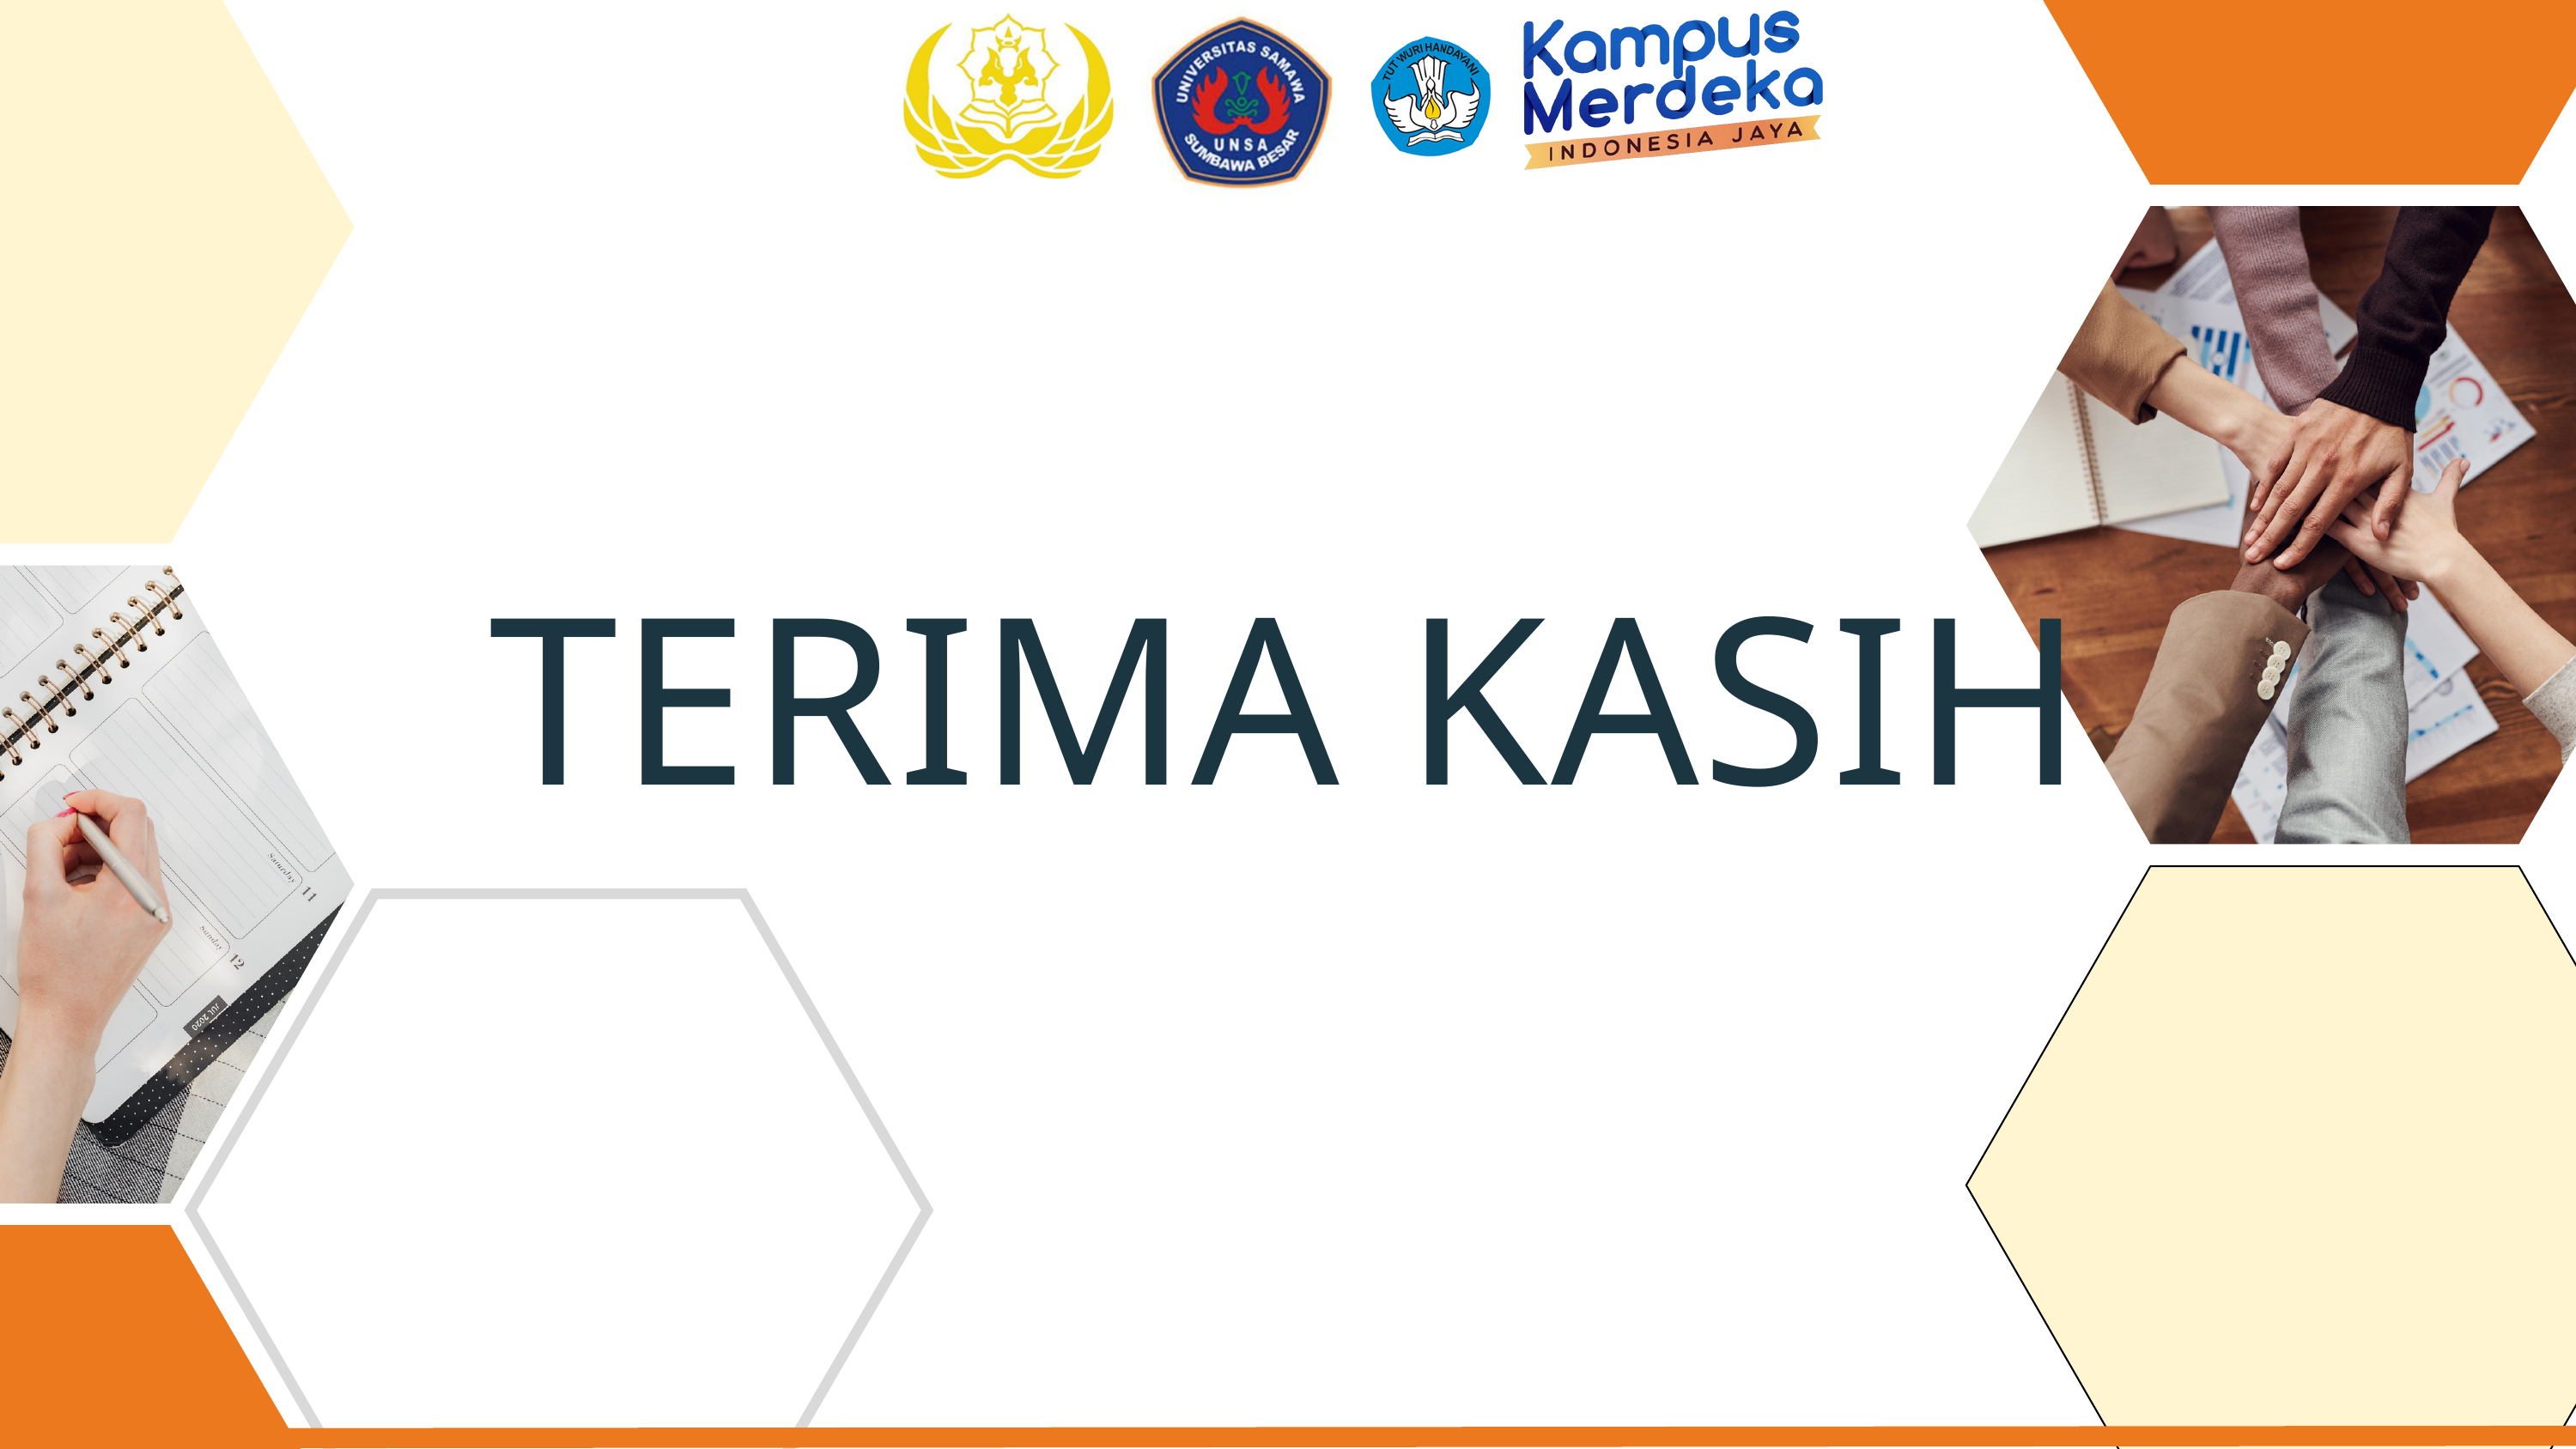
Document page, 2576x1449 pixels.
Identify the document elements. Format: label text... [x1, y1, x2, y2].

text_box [0, 1224, 185, 1449]
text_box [1965, 865, 2576, 1449]
text_box [1370, 2, 1825, 177]
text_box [1965, 205, 2576, 845]
text_box TERIMA KASIH [359, 575, 1961, 832]
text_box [190, 893, 928, 1449]
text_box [1965, 0, 2576, 185]
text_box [0, 565, 355, 1204]
text_box [903, 13, 1114, 179]
text_box [1145, 5, 1337, 197]
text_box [0, 0, 355, 544]
